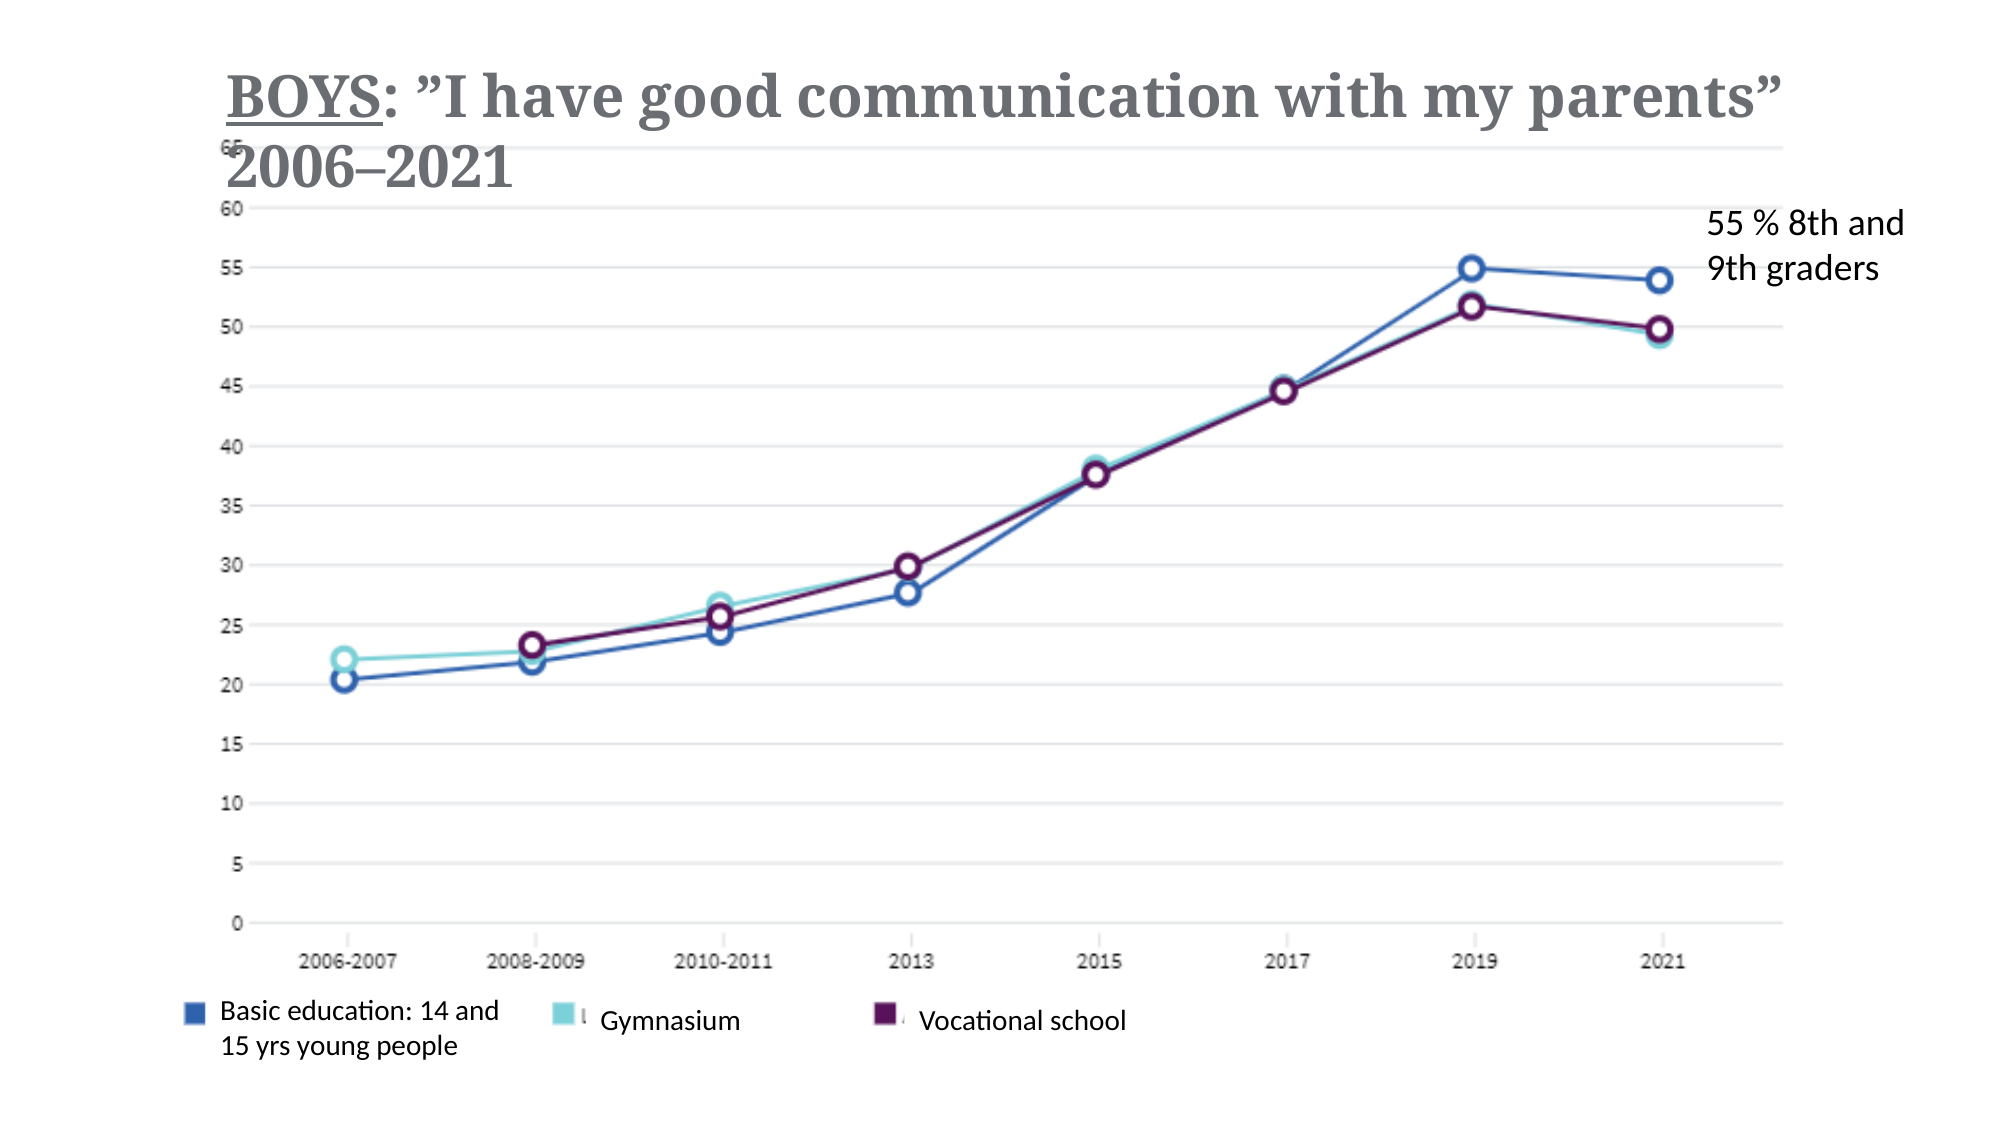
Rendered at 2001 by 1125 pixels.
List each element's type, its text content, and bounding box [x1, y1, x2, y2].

text_box 55 % 8th and 9th graders [1896, 190, 1970, 296]
text_box BOYS: ”I have good communication with my parents” 2006–2021 [211, 51, 1880, 92]
picture [121, 94, 1891, 1106]
